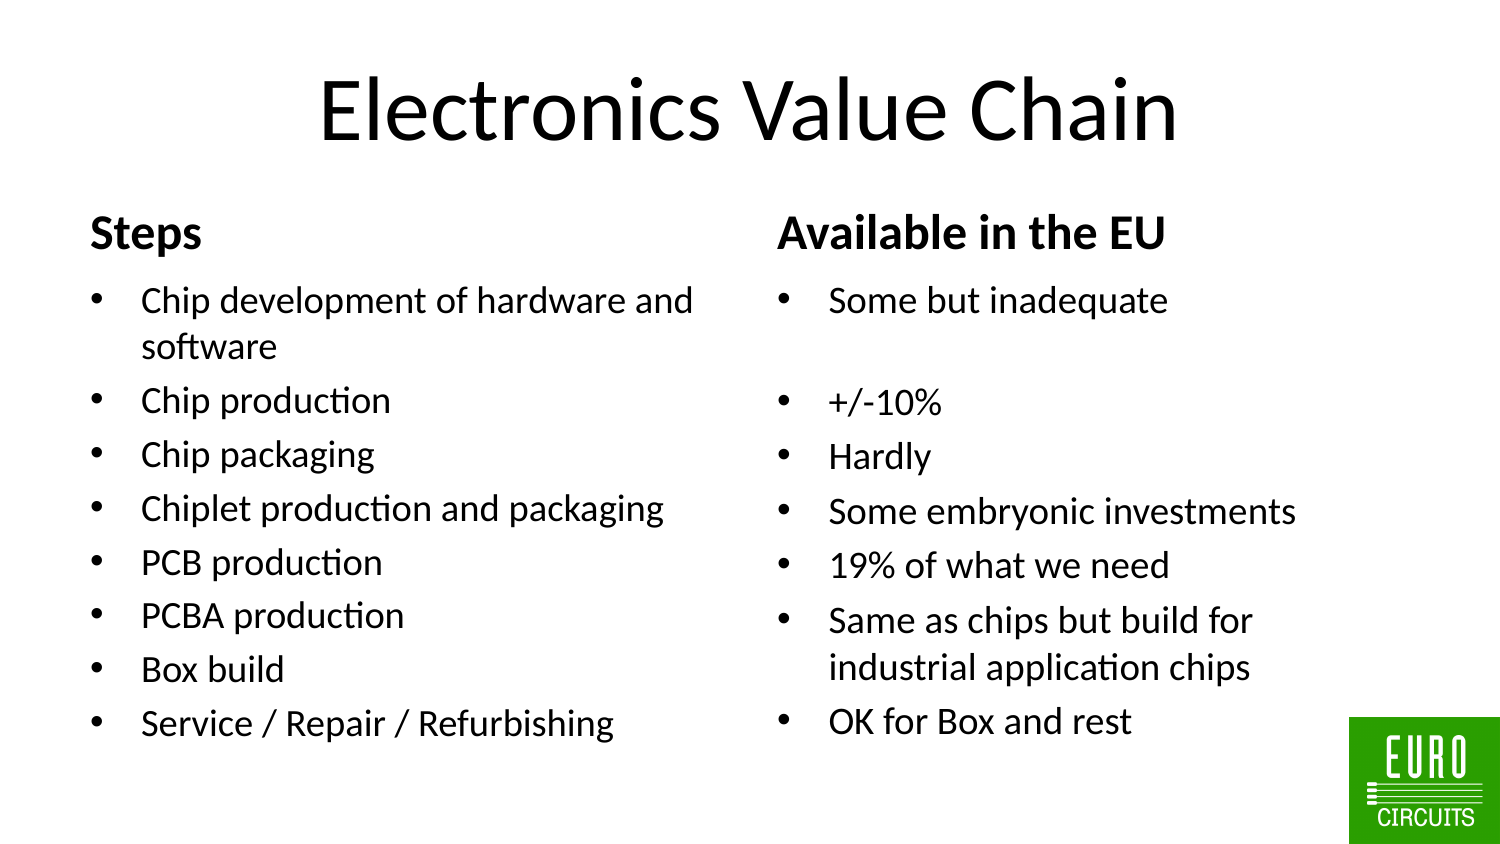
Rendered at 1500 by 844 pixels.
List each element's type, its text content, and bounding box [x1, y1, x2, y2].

picture [1349, 717, 1500, 844]
list Available in the EU [761, 188, 1425, 267]
list Chip development of hardware and software Chip production Chip packaging Chiplet production and packaging PCB production PCBA production Box build Service / Repair / Refurbishing [75, 267, 738, 754]
list Some but inadequate +/-10% Hardly Some embryonic investments 19% of what we need Same as chips but build for industrial application chips OK for Box and rest [761, 267, 1425, 754]
title Electronics Value Chain [75, 33, 1425, 175]
list Steps [75, 188, 738, 267]
